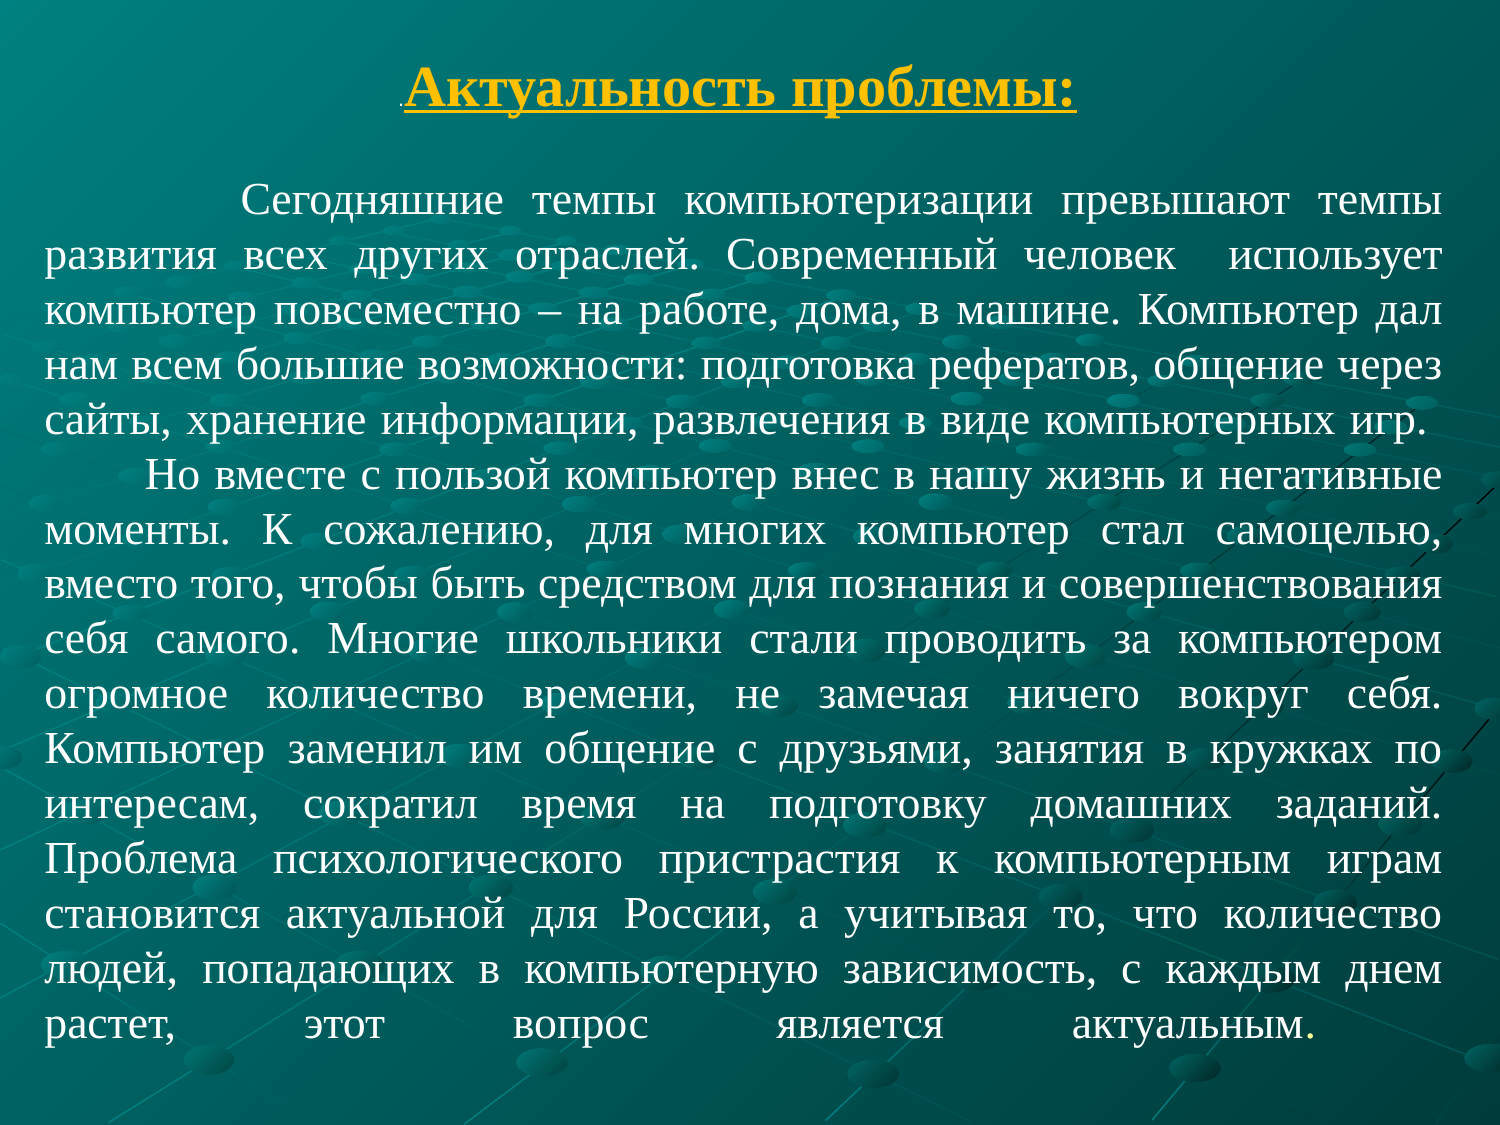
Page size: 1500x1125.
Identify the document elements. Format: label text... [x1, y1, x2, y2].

list .Актуальность проблемы: [100, 30, 1376, 126]
title Сегодняшние темпы компьютеризации превышают темпы развития всех других отраслей. Современный человек использует компьютер повсеместно – на работе, дома, в машине. Компьютер дал нам всем большие возможности: подготовка рефератов, общение через сайты, хранение информации, развлечения в виде компьютерных игр. Но вместе с пользой компьютер внес в нашу жизнь и негативные моменты. К сожалению, для многих компьютер стал самоцелью, вместо того, чтобы быть средством для познания и совершенствования себя самого. Многие школьники стали проводить за компьютером огромное количество времени, не замечая ничего вокруг себя. Компьютер заменил им общение с друзьями, занятия в кружках по интересам, сократил время на подготовку домашних заданий. Проблема психологического пристрастия к компьютерным играм становится актуальной для России, а учитывая то, что количество людей, попадающих в компьютерную зависимость, с каждым днем растет, этот вопрос является актуальным. [29, 160, 1459, 1095]
